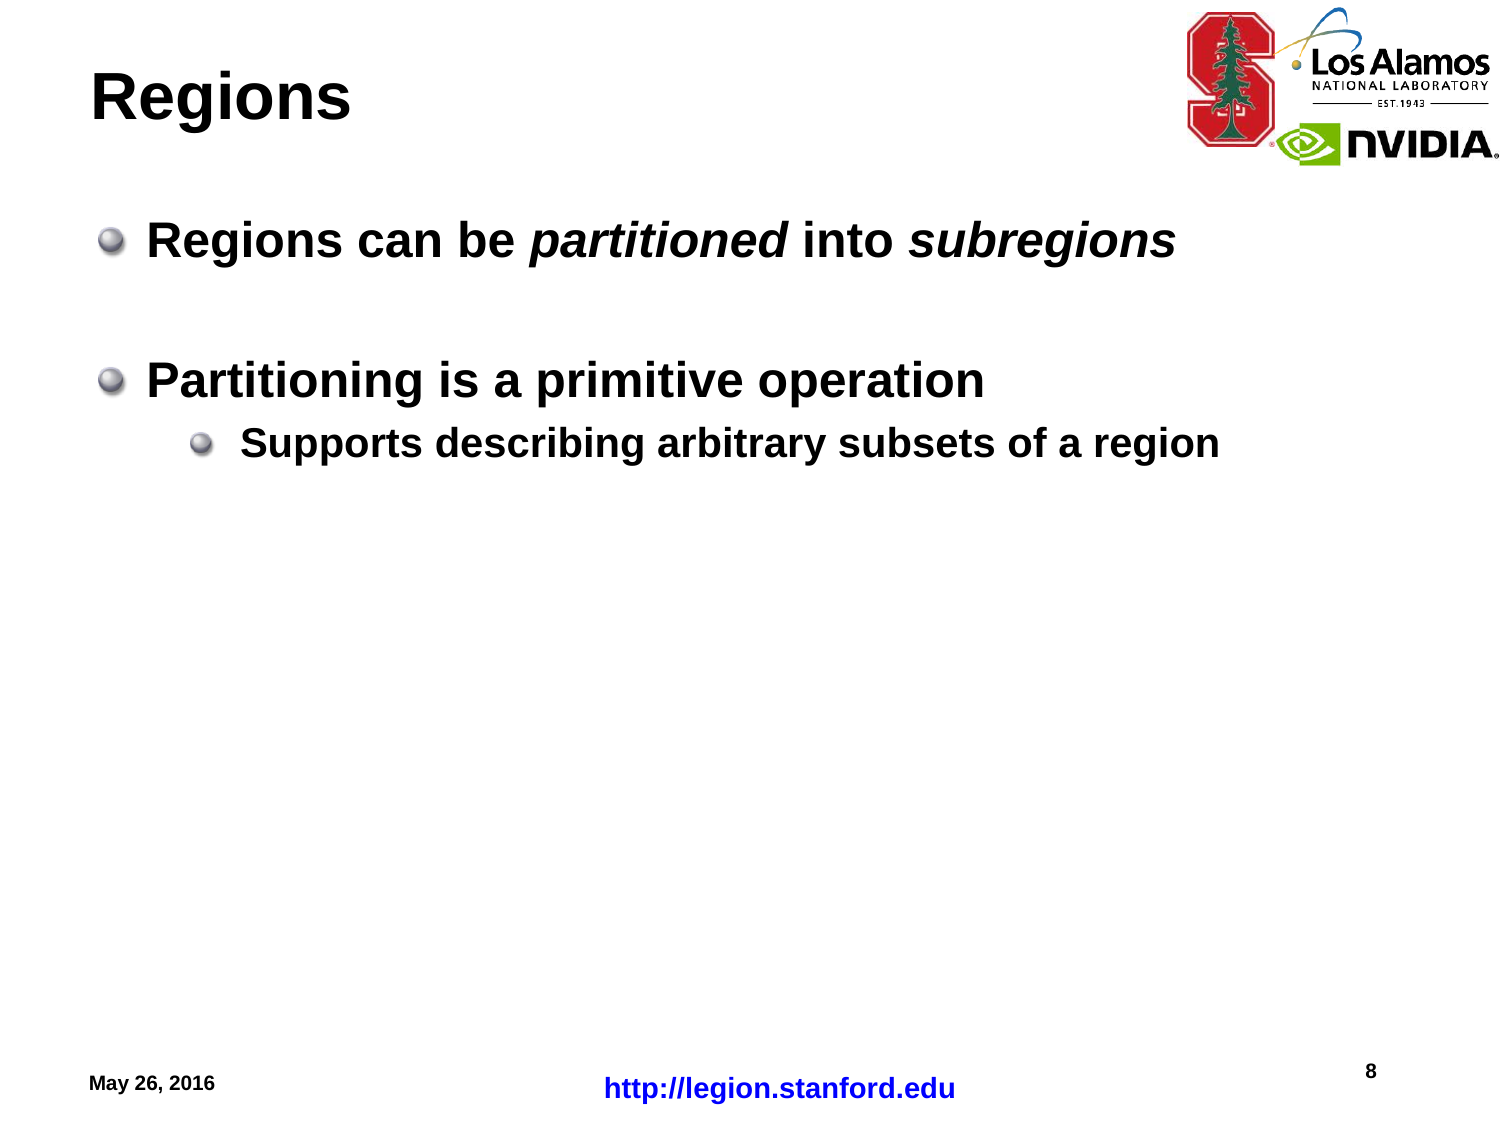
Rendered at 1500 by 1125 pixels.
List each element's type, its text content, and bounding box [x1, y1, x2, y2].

picture [90, 356, 132, 399]
list Regions can be partitioned into subregions Partitioning is a primitive operation Supports describing arbitrary subsets of a region [74, 199, 1426, 576]
picture [1187, 0, 1500, 200]
picture [90, 216, 132, 259]
title Regions [74, 44, 1151, 142]
picture [183, 423, 219, 459]
